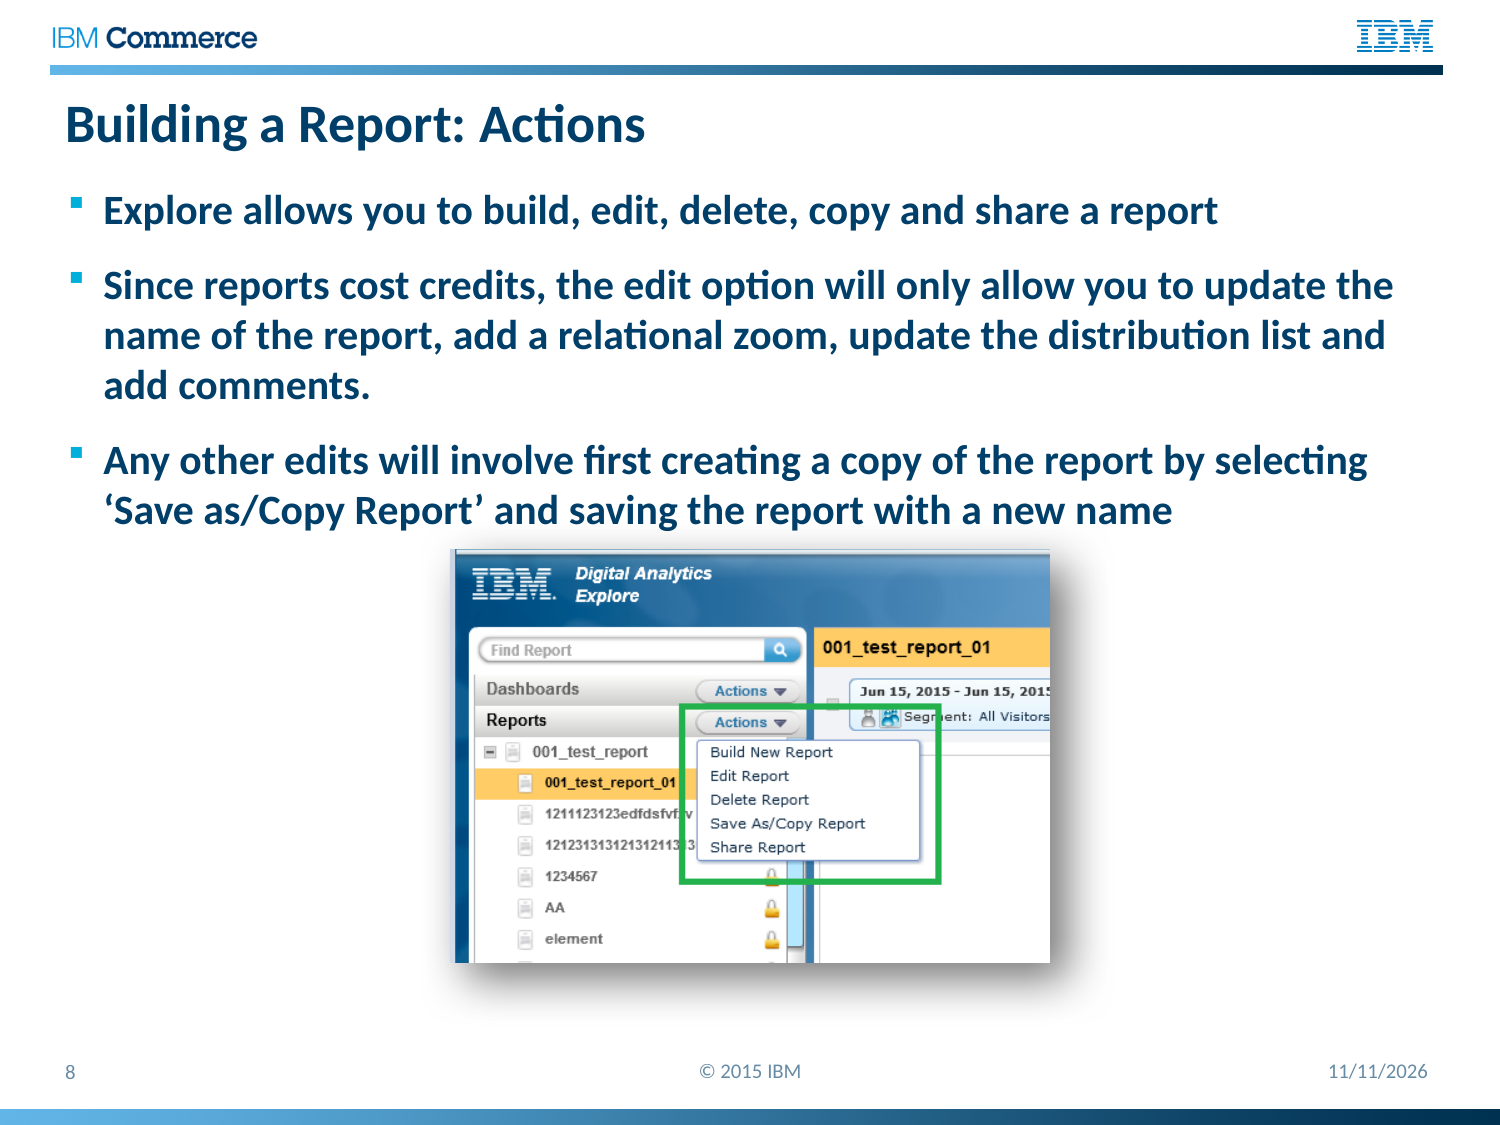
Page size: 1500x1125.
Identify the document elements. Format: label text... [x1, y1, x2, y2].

picture [1357, 20, 1433, 50]
slide_number 8 [50, 1047, 200, 1089]
picture [45, 20, 263, 56]
picture [449, 549, 1051, 963]
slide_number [1242, 1045, 1443, 1095]
picture [0, 1109, 1500, 1125]
title Building a Report: Actions [50, 50, 1443, 185]
list Explore allows you to build, edit, delete, copy and share a report Since reports cost credits, the edit option will only allow you to update the name of the report, add a relational zoom, update the distribution list and add comments. Any other edits will involve first creating a copy of the report by selecting ‘Save as/Copy Report’ and saving the report with a new name [50, 174, 1441, 950]
footer © 2015 IBM [450, 1045, 1050, 1095]
